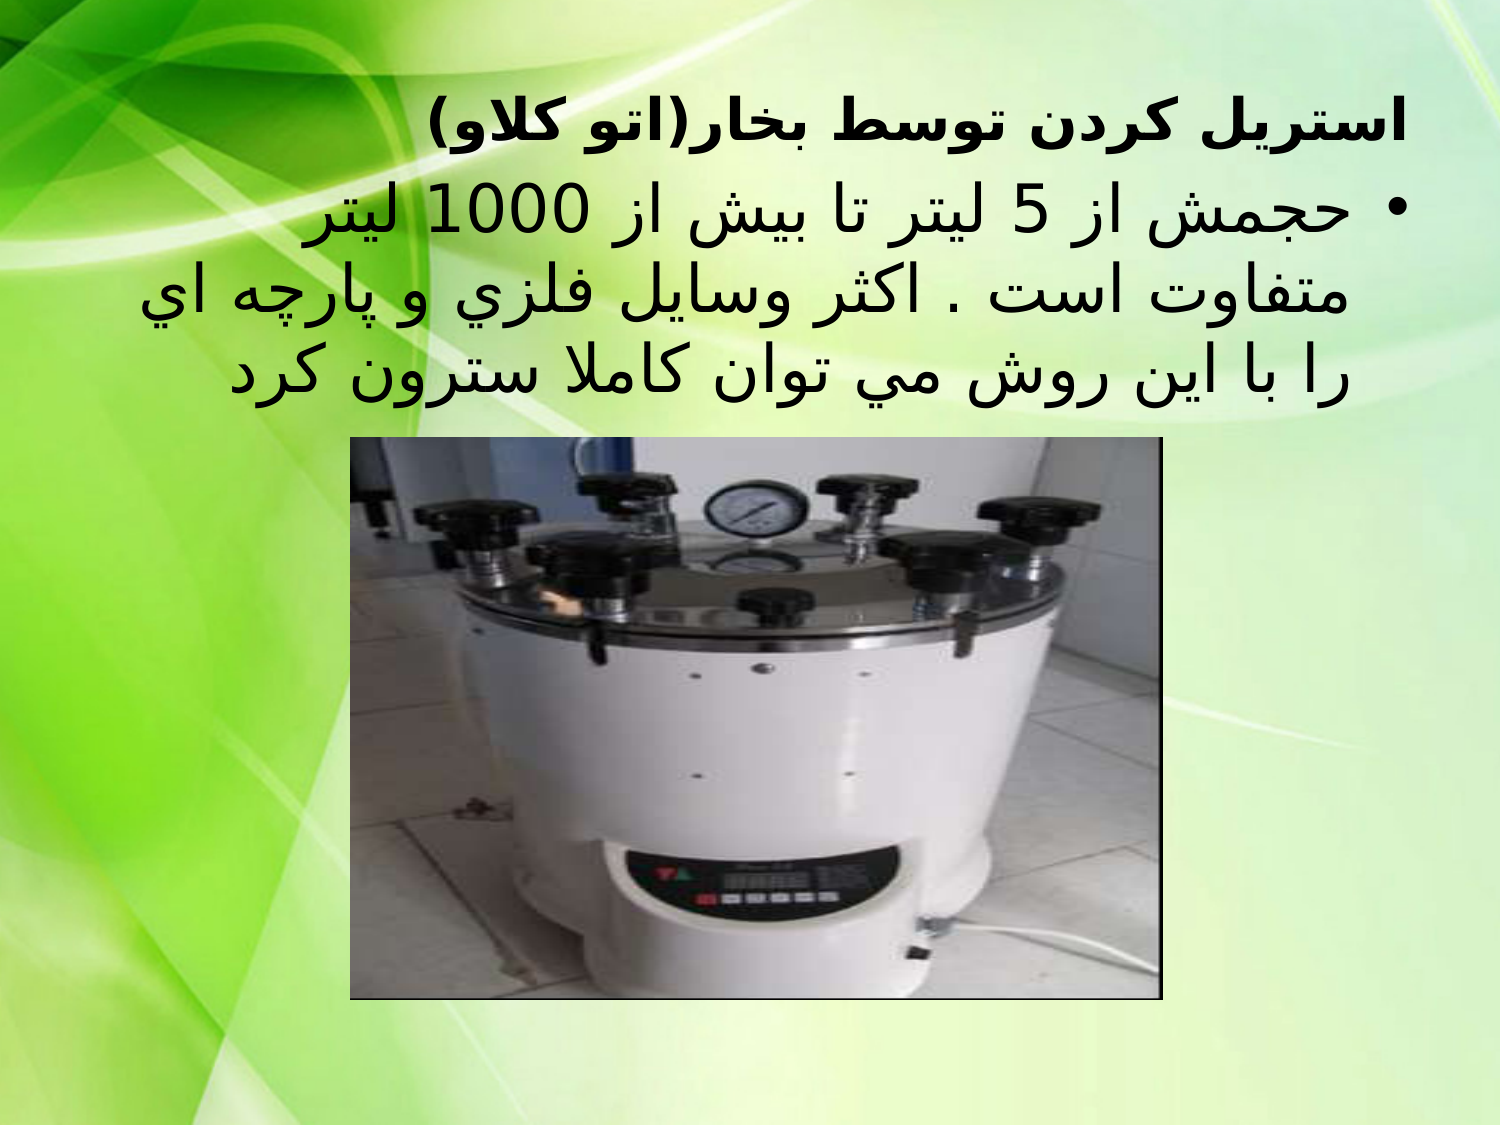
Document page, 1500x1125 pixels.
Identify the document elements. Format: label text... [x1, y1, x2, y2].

picture [0, 0, 1500, 1125]
list استريل كردن توسط بخار(اتو کلاو) حجمش از 5 ليتر تا بيش از 1000 ليتر متفاوت است . اكثر وسايل فلزي و پارچه اي را با اين روش مي توان كاملا سترون كرد [74, 74, 1426, 1006]
